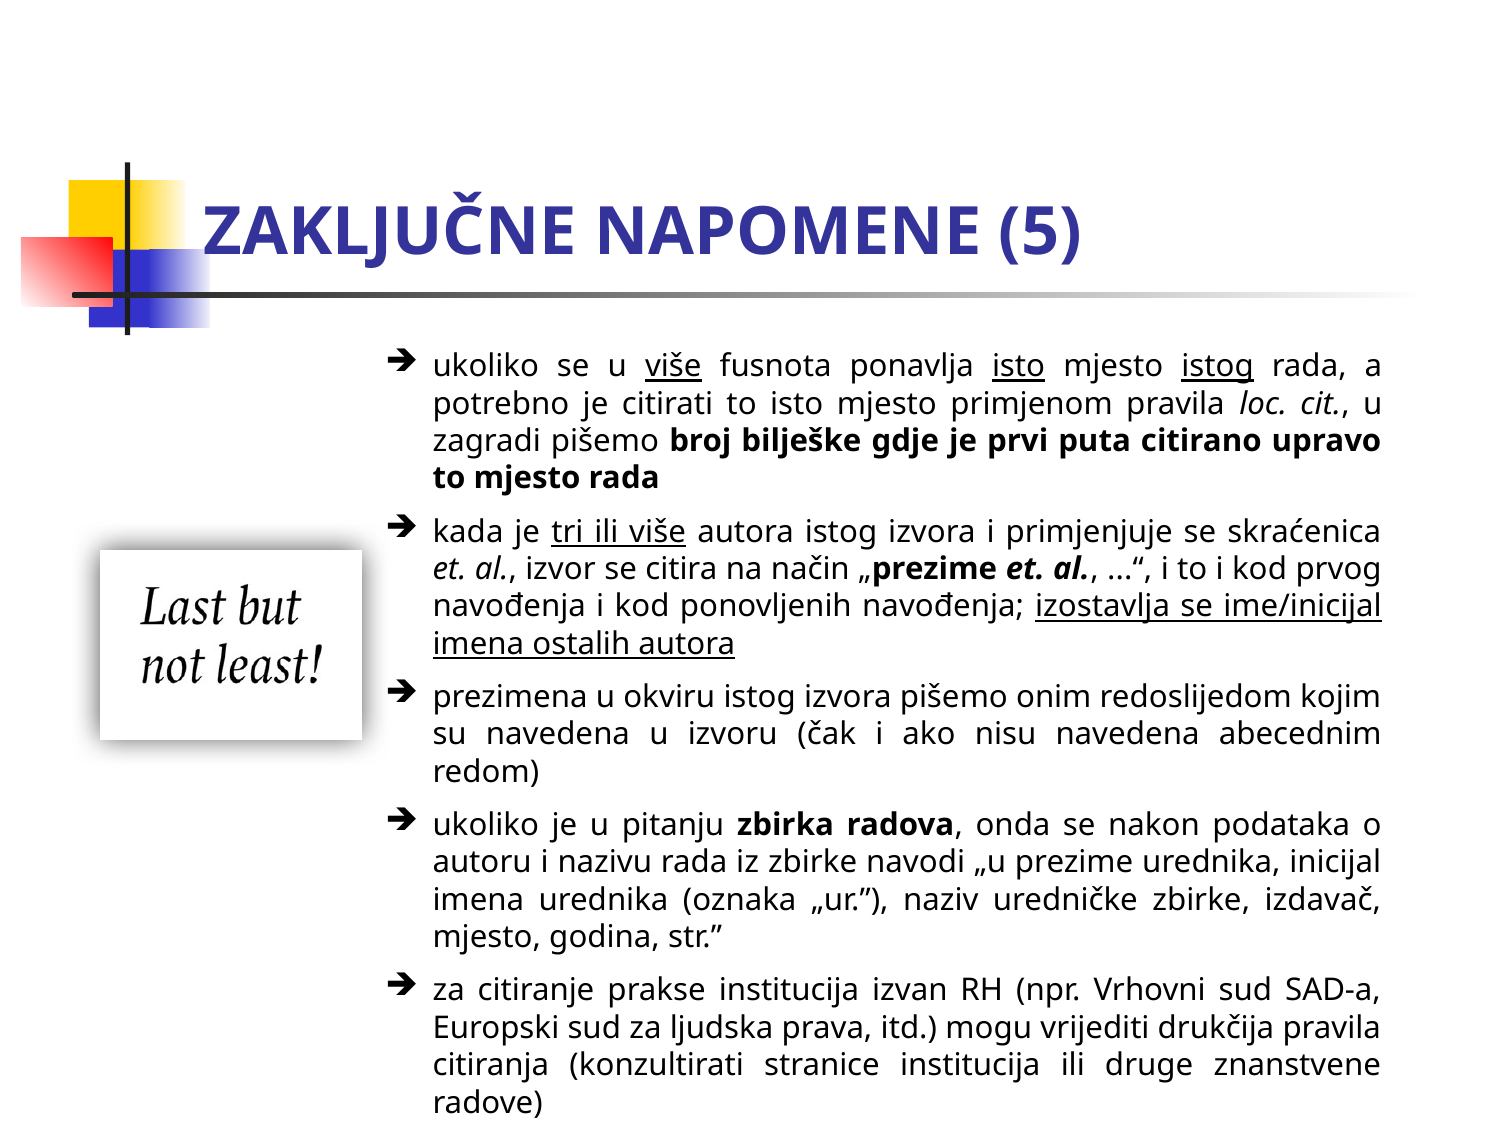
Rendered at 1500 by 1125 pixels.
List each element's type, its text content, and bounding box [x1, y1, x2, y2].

picture [100, 550, 362, 740]
title ZAKLJUČNE NAPOMENE (5) [188, 35, 1468, 275]
text_box ukoliko se u više fusnota ponavlja isto mjesto istog rada, a potrebno je citirati to isto mjesto primjenom pravila loc. cit., u zagradi pišemo broj bilješke gdje je prvi puta citirano upravo to mjesto rada kada je tri ili više autora istog izvora i primjenjuje se skraćenica et. al., izvor se citira na način „prezime et. al., ...“, i to i kod prvog navođenja i kod ponovljenih navođenja; izostavlja se ime/inicijal imena ostalih autora prezimena u okviru istog izvora pišemo onim redoslijedom kojim su navedena u izvoru (čak i ako nisu navedena abecednim redom) ukoliko je u pitanju zbirka radova, onda se nakon podataka o autoru i nazivu rada iz zbirke navodi „u prezime urednika, inicijal imena urednika (oznaka „ur.”), naziv uredničke zbirke, izdavač, mjesto, godina, str.” za citiranje prakse institucija izvan RH (npr. Vrhovni sud SAD-a, Europski sud za ljudska prava, itd.) mogu vrijediti drukčija pravila citiranja (konzultirati stranice institucija ili druge znanstvene radove) [370, 338, 1398, 1125]
